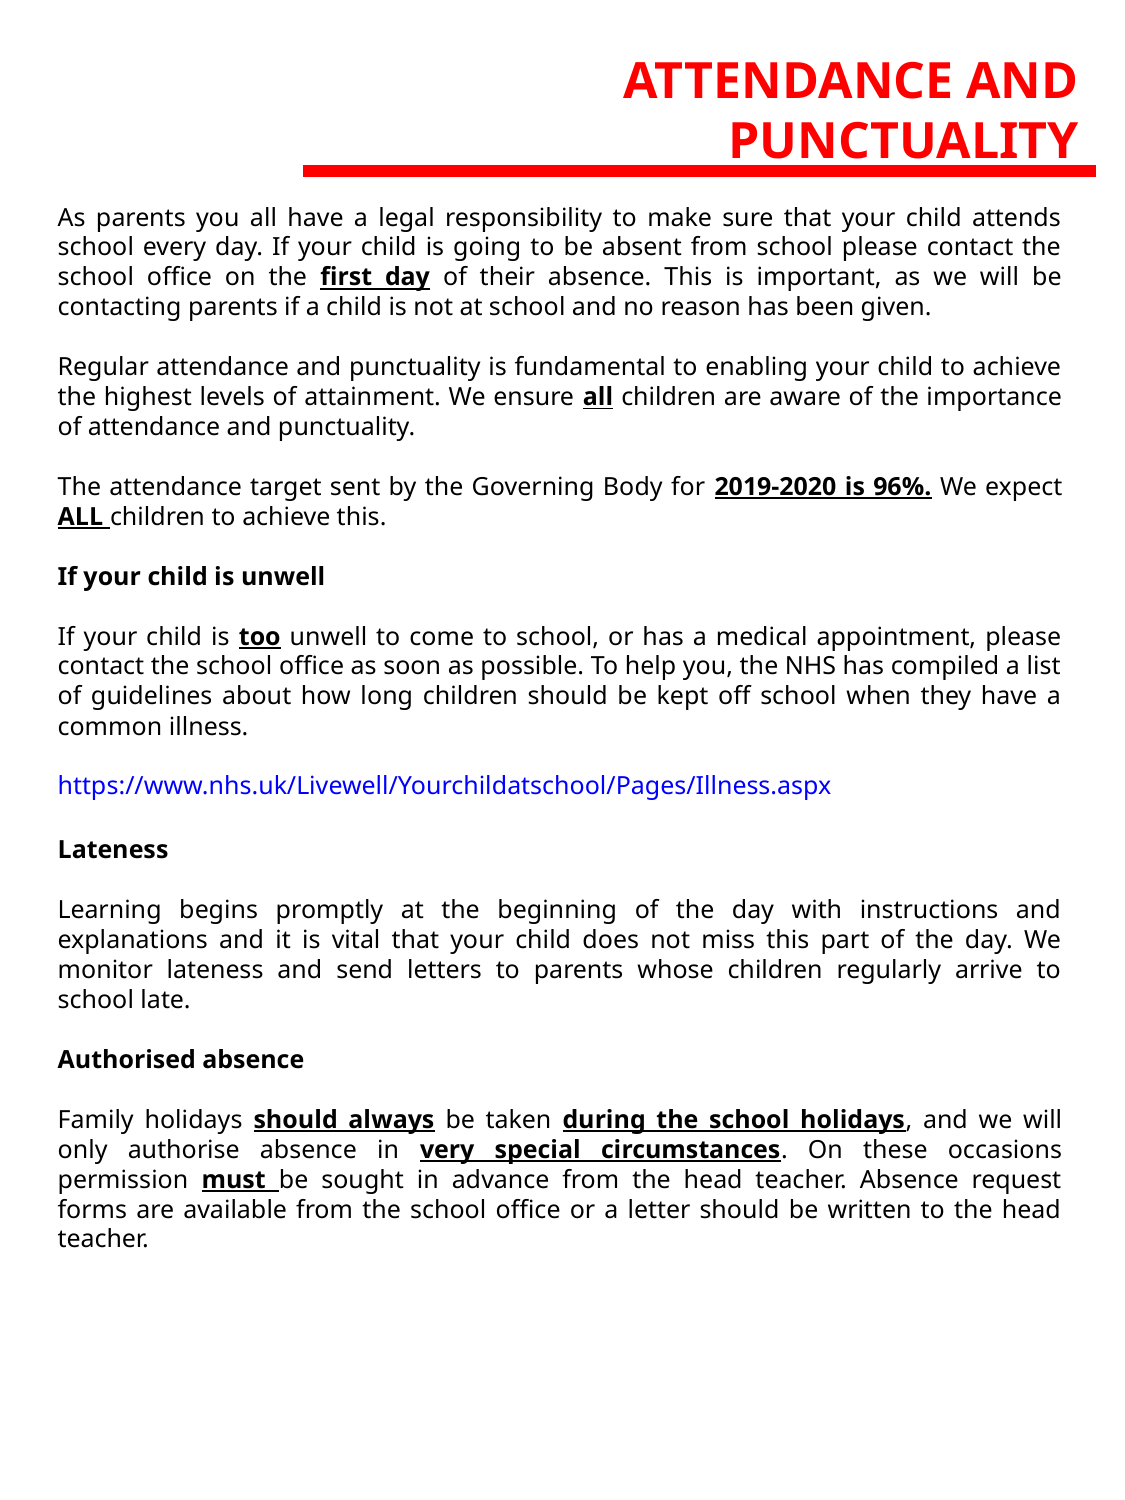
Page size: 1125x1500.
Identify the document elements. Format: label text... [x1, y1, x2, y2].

text_box ATTENDANCE AND PUNCTUALITY [314, 41, 1094, 162]
text_box As parents you all have a legal responsibility to make sure that your child attends school every day. If your child is going to be absent from school please contact the school office on the first day of their absence. This is important, as we will be contacting parents if a child is not at school and no reason has been given. Regular attendance and punctuality is fundamental to enabling your child to achieve the highest levels of attainment. We ensure all children are aware of the importance of attendance and punctuality. The attendance target sent by the Governing Body for 2019-2020 is 96%. We expect ALL children to achieve this. If your child is unwell If your child is too unwell to come to school, or has a medical appointment, please contact the school office as soon as possible. To help you, the NHS has compiled a list of guidelines about how long children should be kept off school when they have a common illness. https://www.nhs.uk/Livewell/Yourchildatschool/Pages/Illness.aspx Lateness Learning begins promptly at the beginning of the day with instructions and explanations and it is vital that your child does not miss this part of the day. We monitor lateness and send letters to parents whose children regularly arrive to school late. Authorised absence Family holidays should always be taken during the school holidays, and we will only authorise absence in very special circumstances. On these occasions permission must be sought in advance from the head teacher. Absence request forms are available from the school office or a letter should be written to the head teacher. [42, 193, 1078, 1261]
